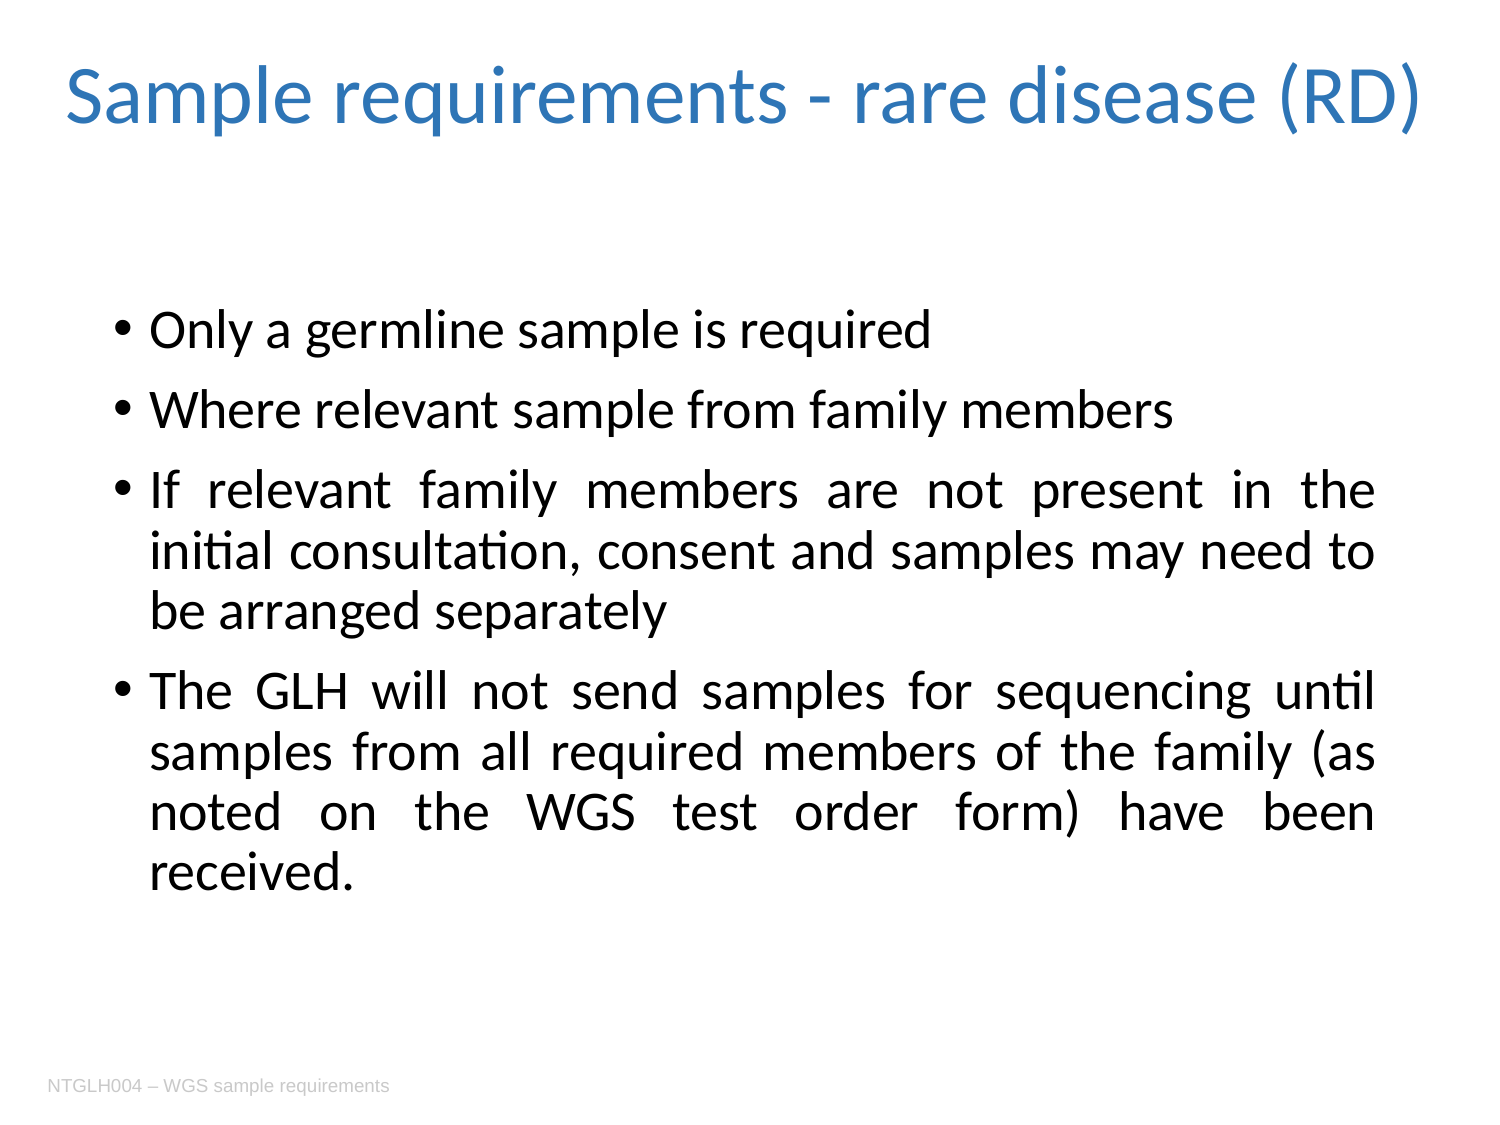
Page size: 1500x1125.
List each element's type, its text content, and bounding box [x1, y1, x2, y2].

title Sample requirements - rare disease (RD) [32, 26, 1458, 167]
text_box NTGLH004 – WGS sample requirements [32, 1062, 737, 1108]
list Only a germline sample is required Where relevant sample from family members If relevant family members are not present in the initial consultation, consent and samples may need to be arranged separately The GLH will not send samples for sequencing until samples from all required members of the family (as noted on the WGS test order form) have been received. [98, 292, 1392, 911]
